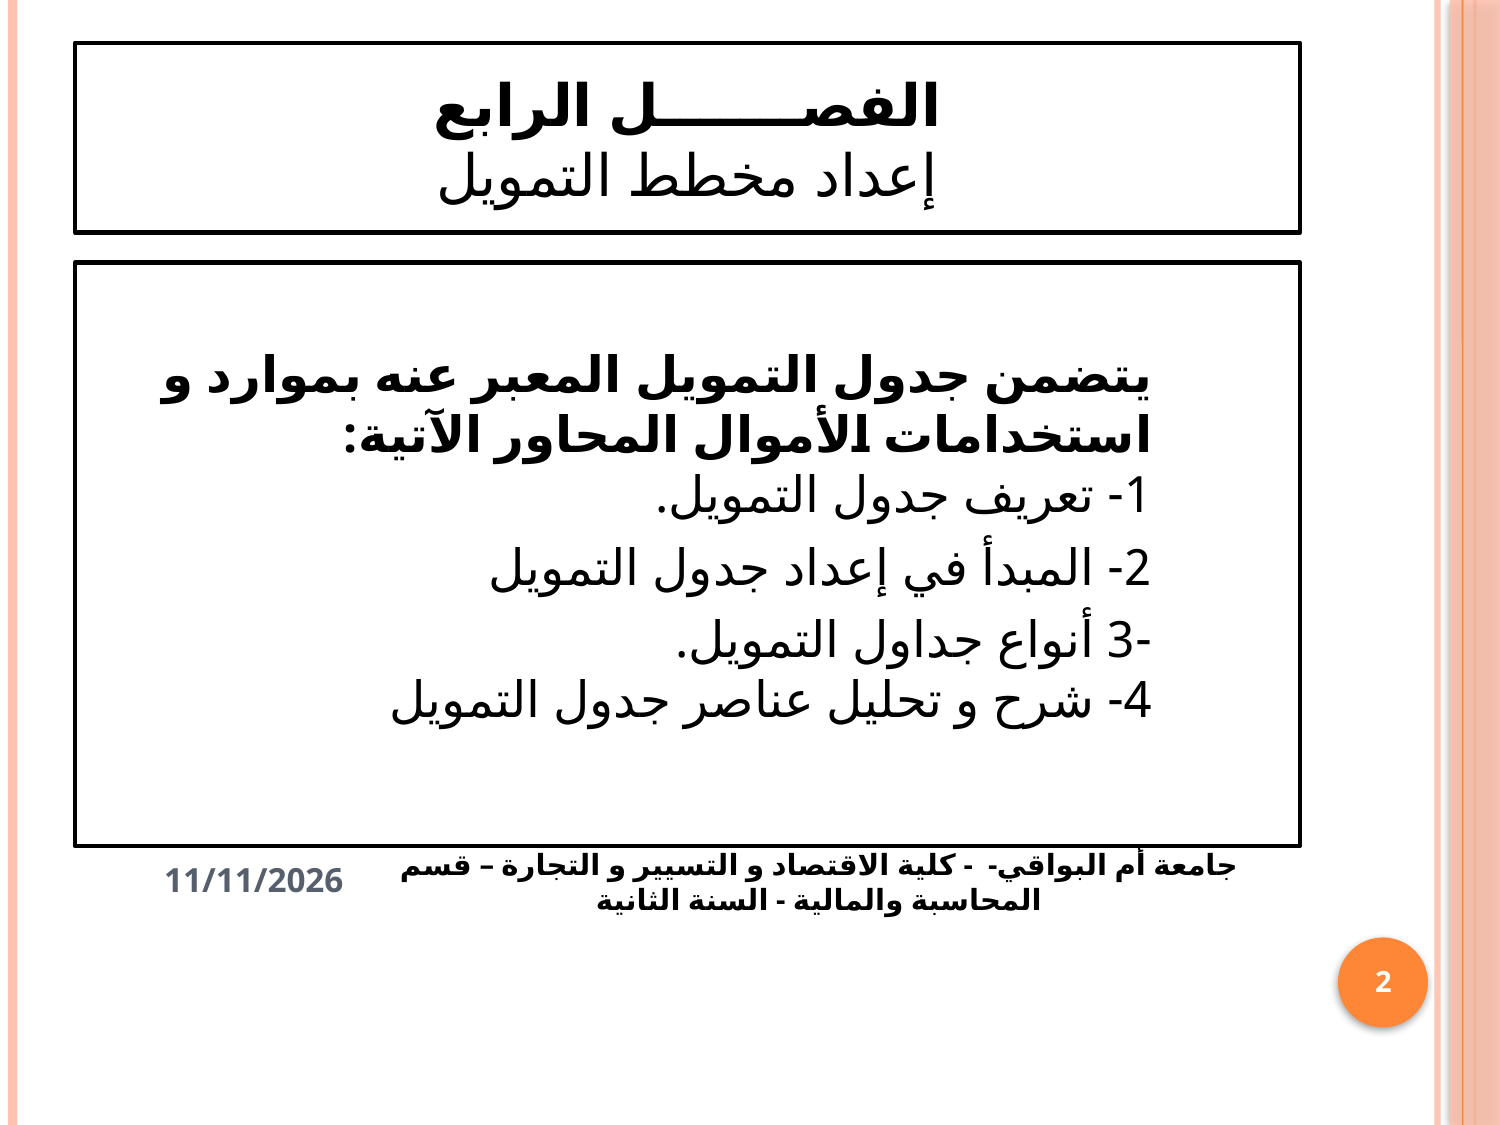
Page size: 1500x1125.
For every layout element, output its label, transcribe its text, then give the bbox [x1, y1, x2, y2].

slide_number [88, 846, 358, 917]
slide_number 2 [1333, 940, 1434, 1027]
list يتضمن جدول التمويل المعبر عنه بموارد و استخدامات الأموال المحاور الآتية: 1- تعريف جدول التمويل. 2- المبدأ في إعداد جدول التمويل -3 أنواع جداول التمويل. 4- شرح و تحليل عناصر جدول التمويل [73, 260, 1302, 848]
title الفصـــــــل الرابع إعداد مخطط التمويل [73, 41, 1302, 235]
footer جامعة أم البواقي- - كلية الاقتصاد و التسيير و التجارة – قسم المحاسبة والمالية - السنة الثانية [358, 828, 1280, 936]
